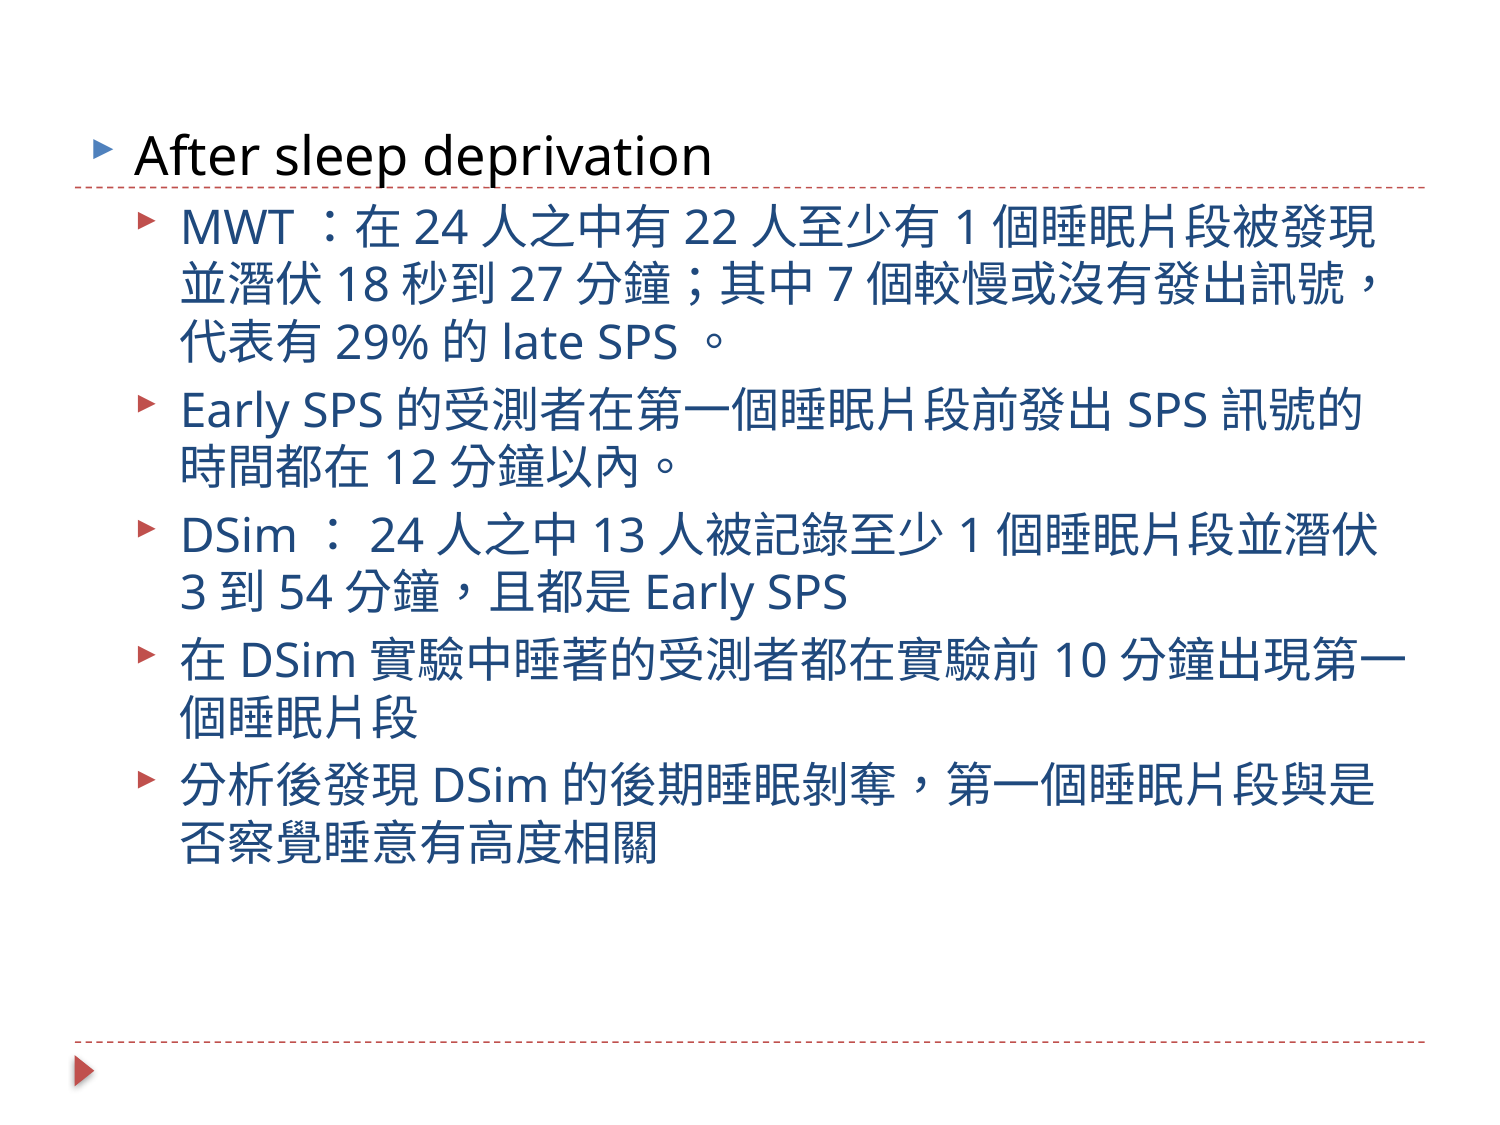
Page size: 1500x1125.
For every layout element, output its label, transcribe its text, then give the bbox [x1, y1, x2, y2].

list After sleep deprivation MWT：在24人之中有22人至少有1個睡眠片段被發現並潛伏18秒到27分鐘；其中7個較慢或沒有發出訊號，代表有29%的late SPS。 Early SPS的受測者在第一個睡眠片段前發出SPS訊號的時間都在12分鐘以內。 DSim：24人之中13人被記錄至少1個睡眠片段並潛伏3到54分鐘，且都是Early SPS 在DSim實驗中睡著的受測者都在實驗前10分鐘出現第一個睡眠片段 分析後發現DSim的後期睡眠剝奪，第一個睡眠片段與是否察覺睡意有高度相關 [75, 113, 1425, 1010]
